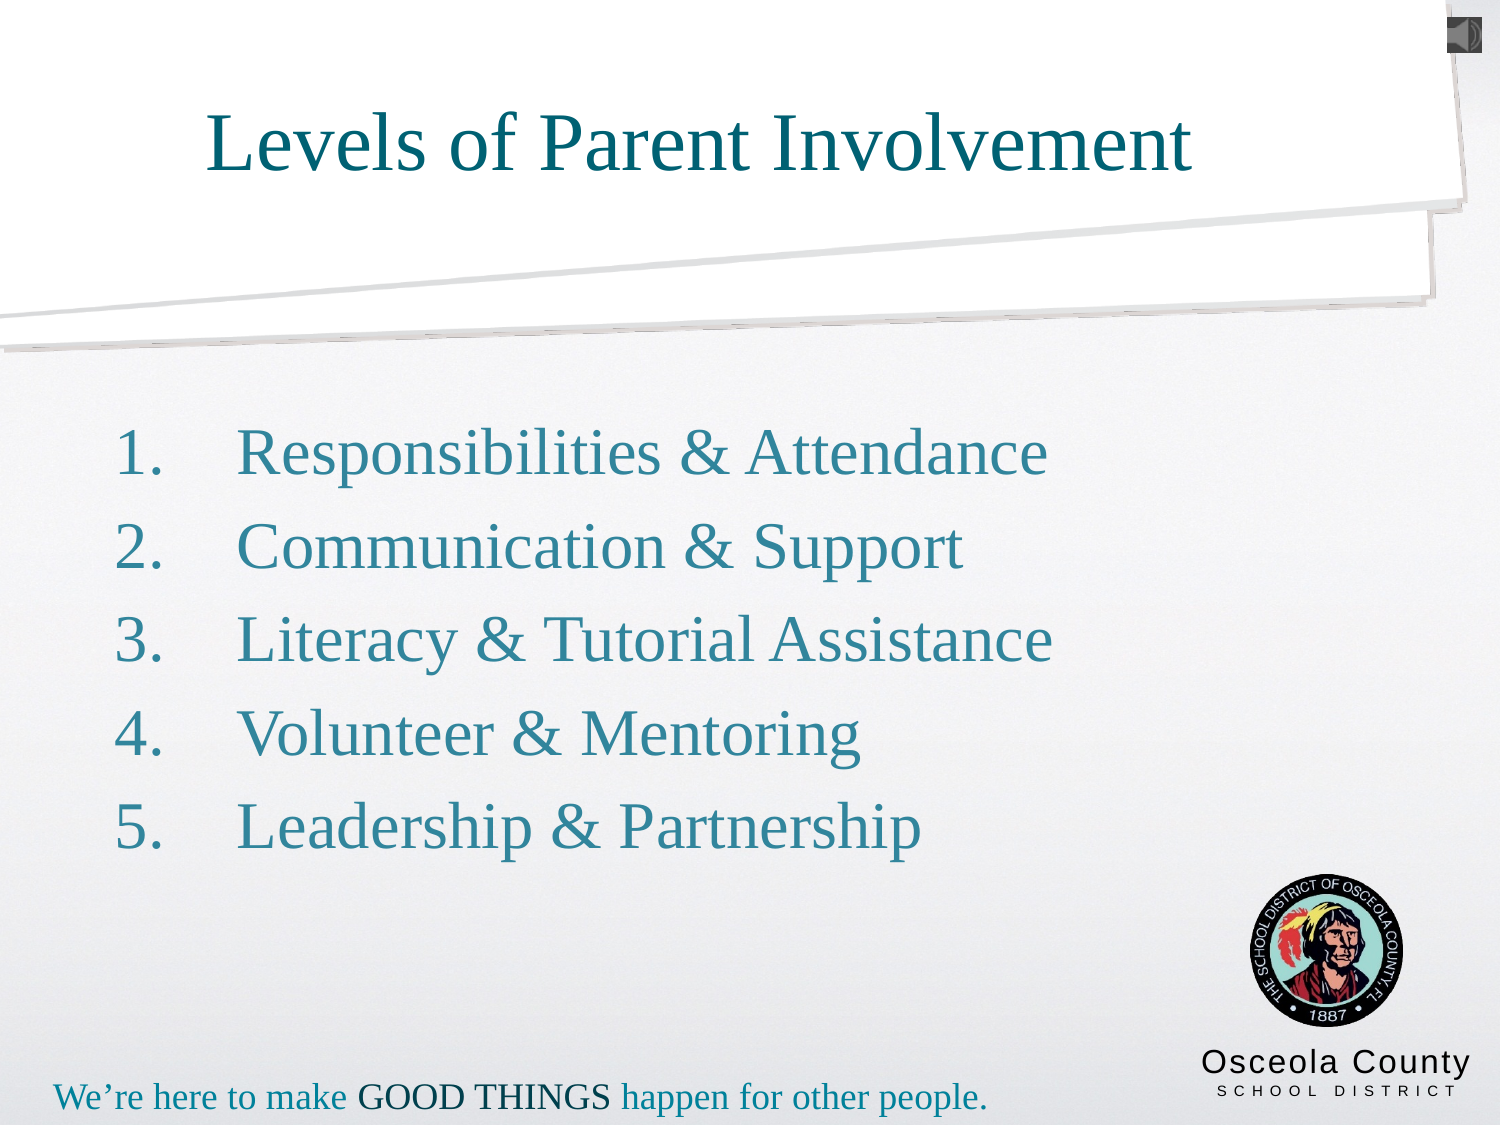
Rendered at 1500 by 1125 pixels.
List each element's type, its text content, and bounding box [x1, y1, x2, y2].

text_box We’re here to make GOOD THINGS happen for other people. [38, 1064, 1014, 1125]
text_box Levels of Parent Involvement [190, 79, 1210, 195]
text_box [1445, 16, 1484, 55]
list Responsibilities & Attendance Communication & Support Literacy & Tutorial Assistance Volunteer & Mentoring Leadership & Partnership [99, 400, 1450, 951]
picture [0, 0, 1500, 1125]
text_box Osceola County SCHOOL DISTRICT [1186, 1030, 1486, 1099]
